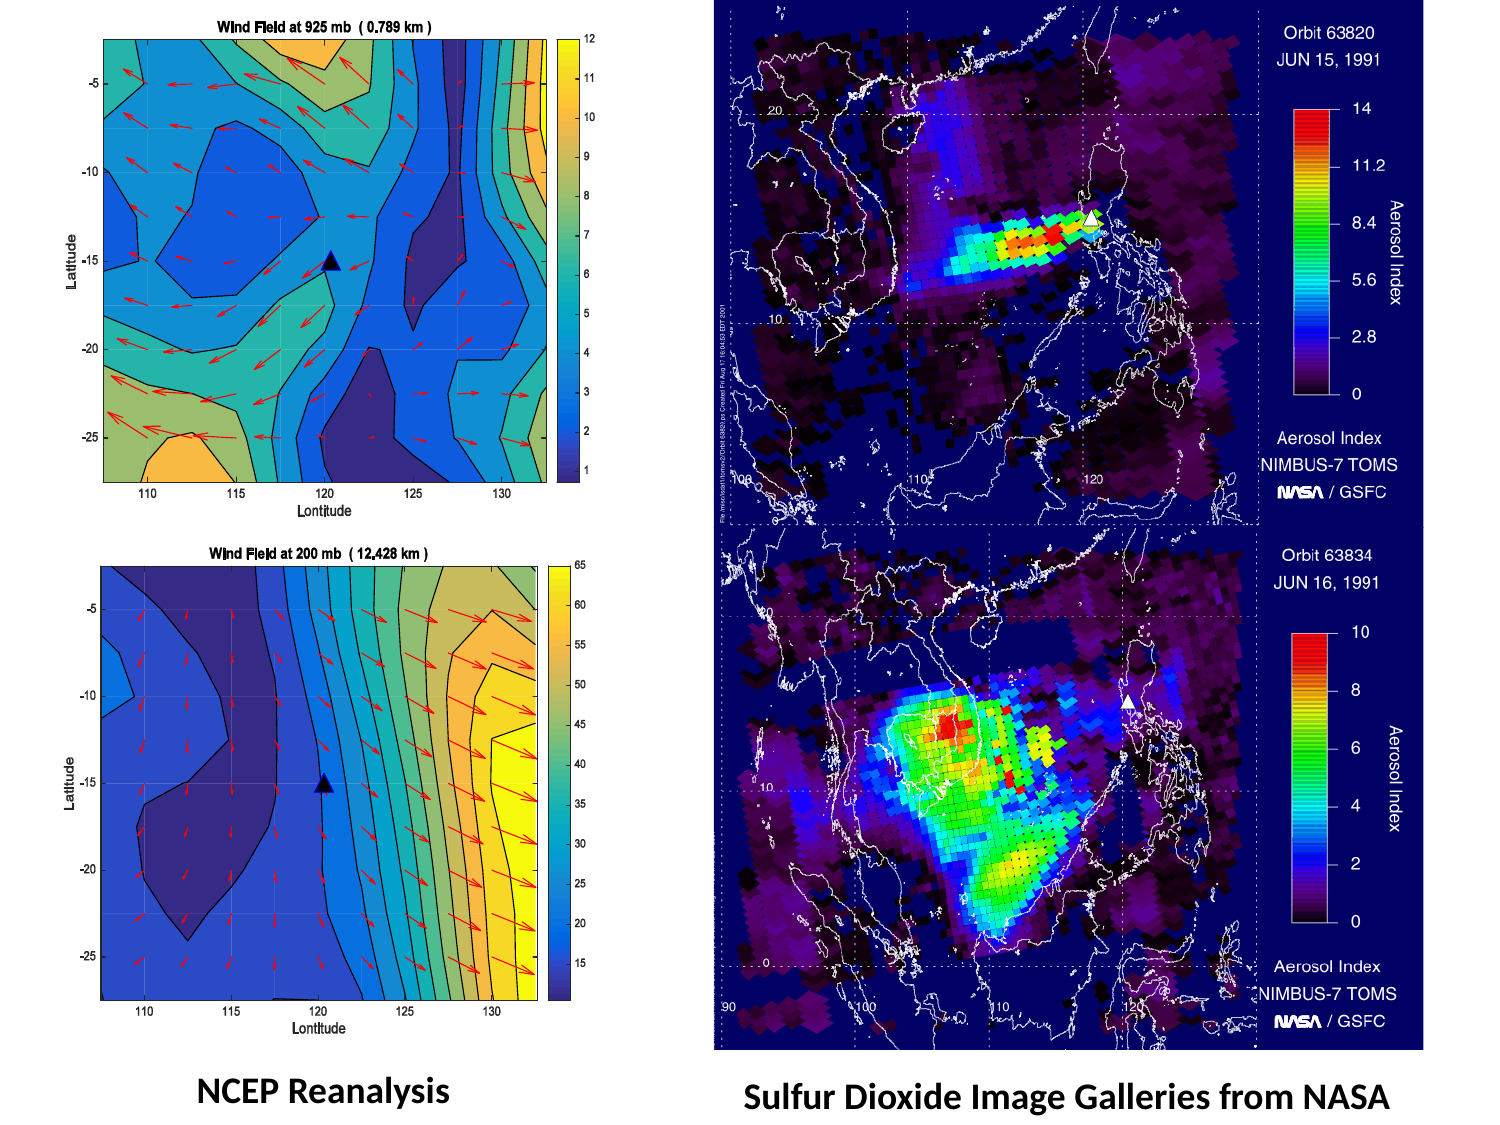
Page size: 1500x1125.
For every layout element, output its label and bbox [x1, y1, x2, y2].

text_box [713, 0, 1424, 1125]
text_box [27, 0, 656, 1120]
